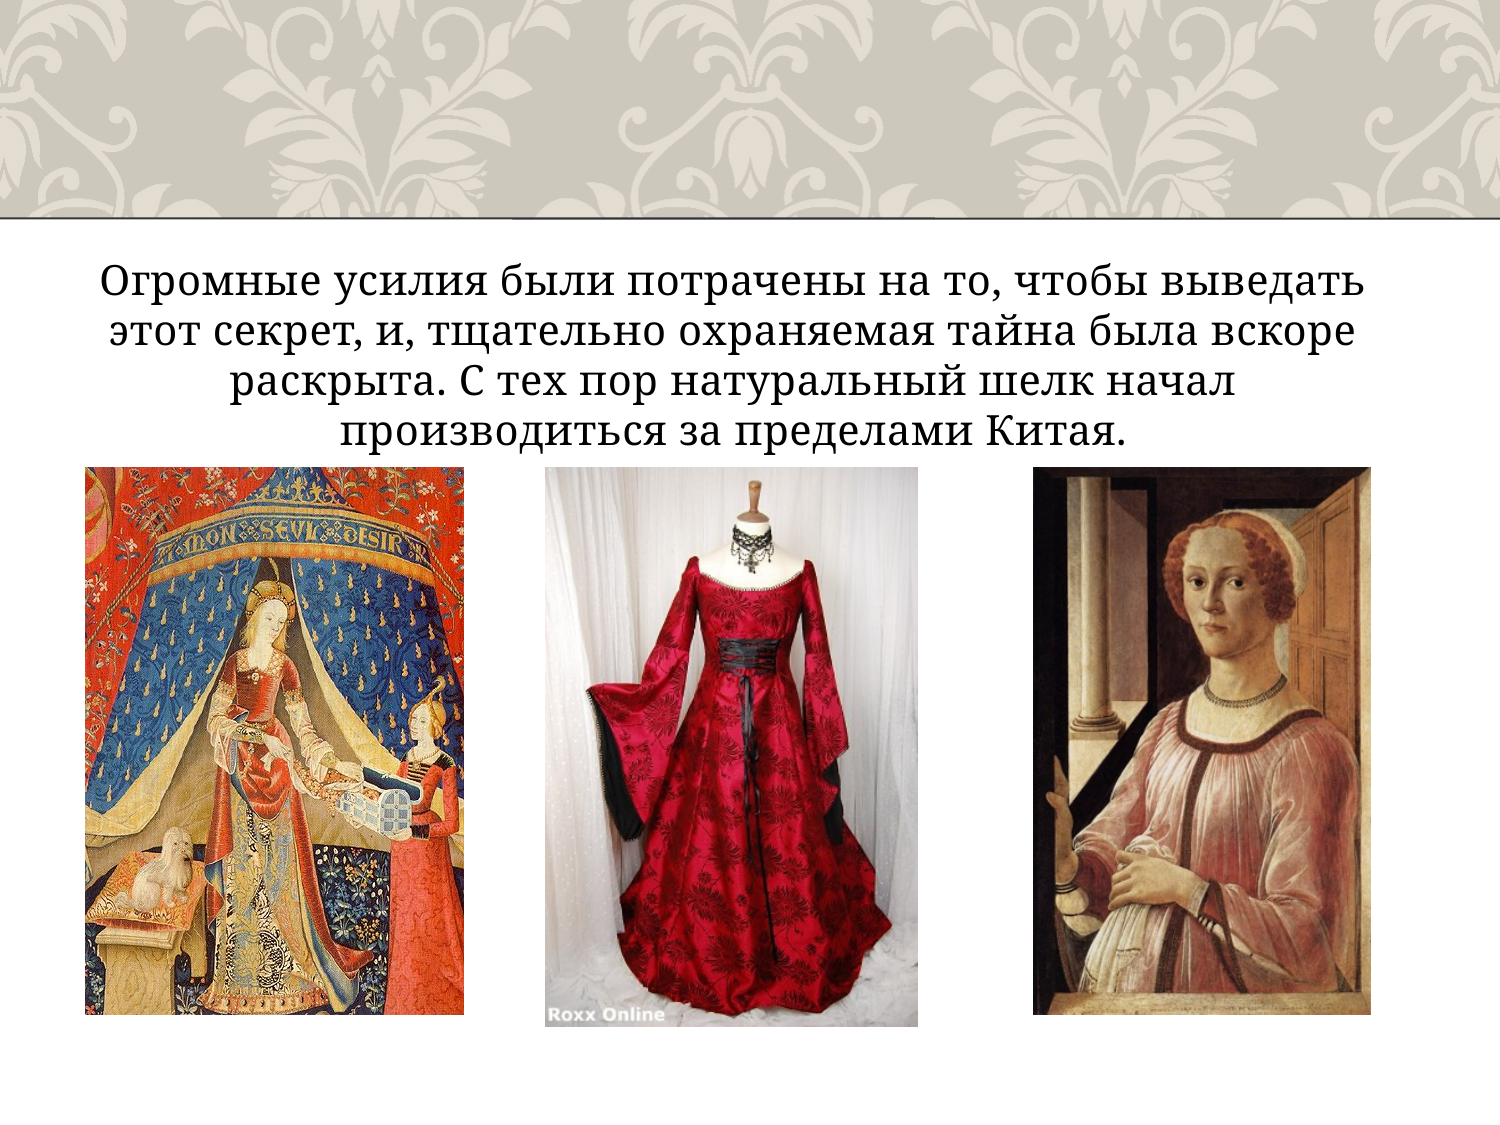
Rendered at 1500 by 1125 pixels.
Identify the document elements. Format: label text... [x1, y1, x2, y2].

picture [545, 467, 918, 1027]
picture [85, 467, 464, 1015]
list Огромные усилия были потрачены на то, чтобы выведать этот секрет, и, тщательно охраняемая тайна была вскоре раскрыта. С тех пор натуральный шелк начал производиться за пределами Китая. [58, 246, 1409, 465]
picture [1033, 467, 1371, 1015]
